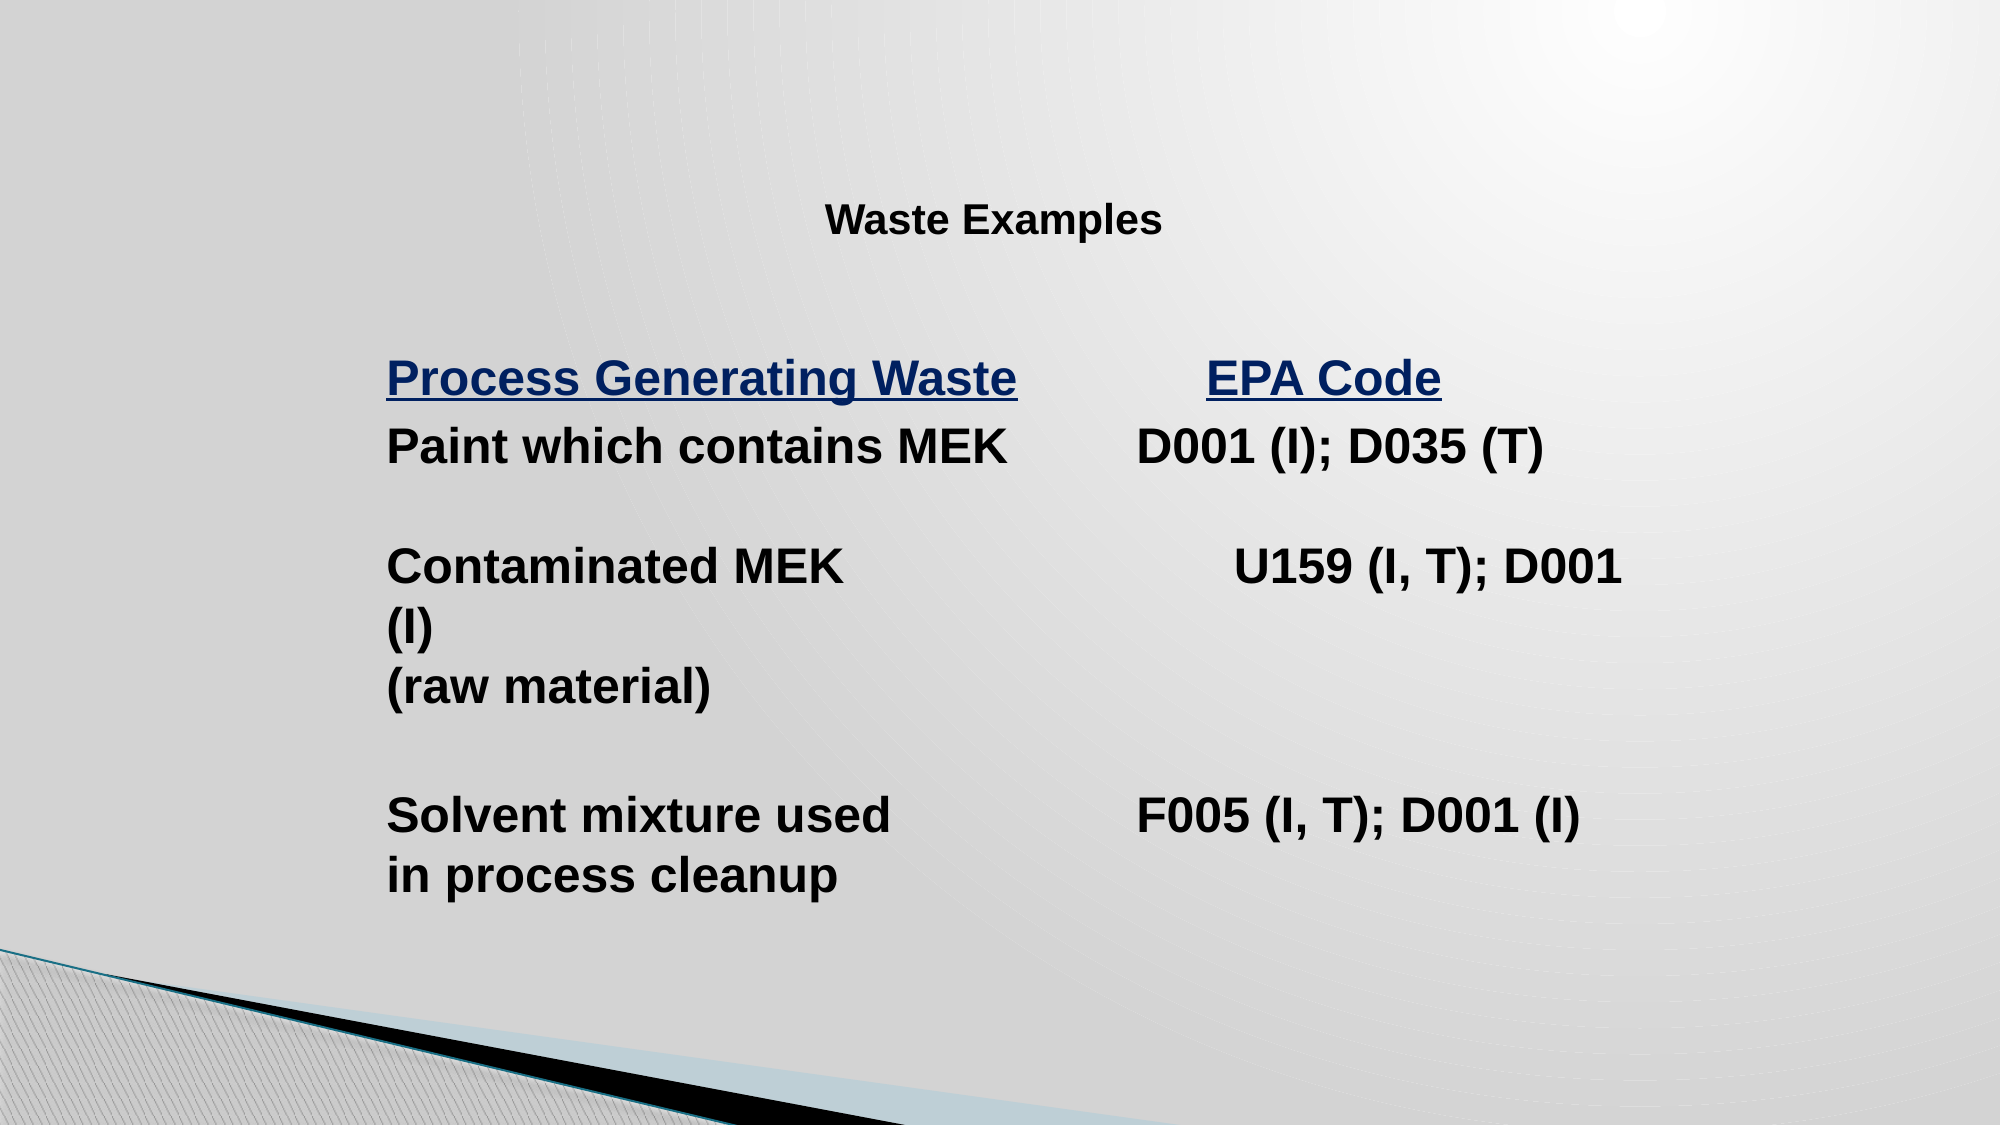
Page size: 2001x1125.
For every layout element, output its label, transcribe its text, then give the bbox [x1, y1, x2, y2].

list Process Generating Waste EPA Code Paint which contains MEK D001 (I); D035 (T) Contaminated MEK U159 (I, T); D001 (I) (raw material) Solvent mixture used F005 (I, T); D001 (I) in process cleanup [375, 340, 1646, 808]
title Waste Examples [425, 137, 1504, 297]
